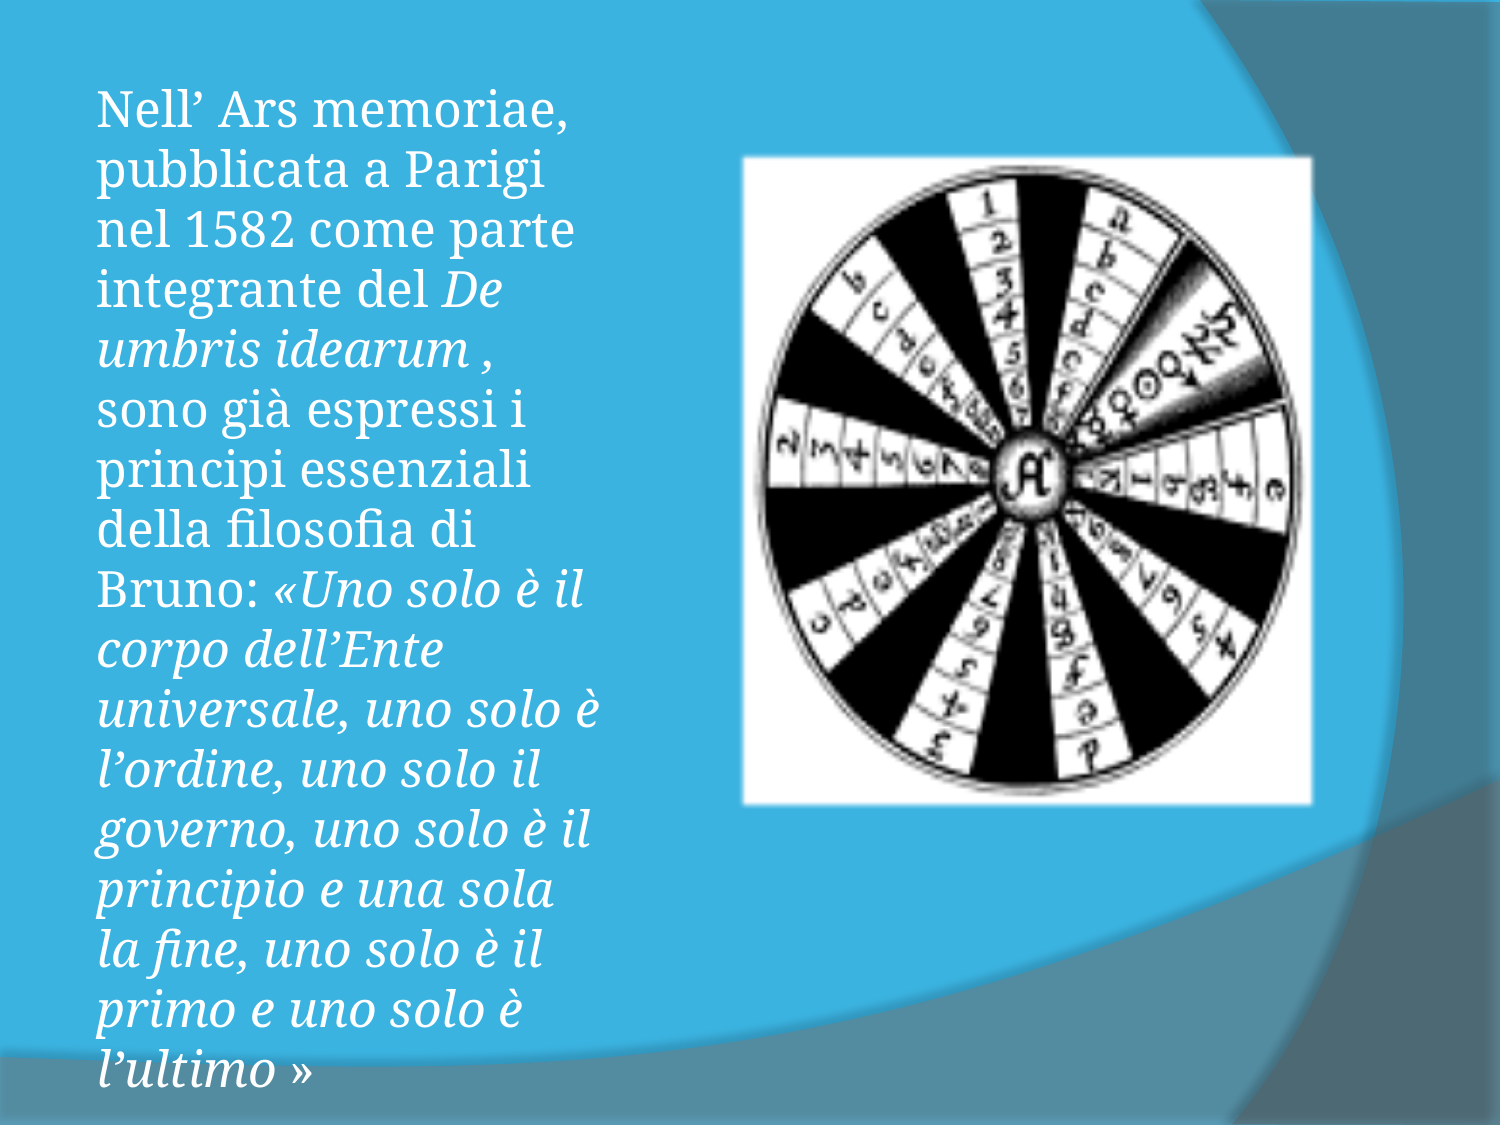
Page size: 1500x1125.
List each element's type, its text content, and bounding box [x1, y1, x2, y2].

picture [738, 152, 1317, 809]
text_box Nell’ Ars memoriae, pubblicata a Parigi nel 1582 come parte integrante del De umbris idearum , sono già espressi i principi essenziali della filosofia di Bruno: «Uno solo è il corpo dell’Ente universale, uno solo è l’ordine, uno solo il governo, uno solo è il principio e una sola la fine, uno solo è il primo e uno solo è l’ultimo » [81, 70, 621, 1105]
